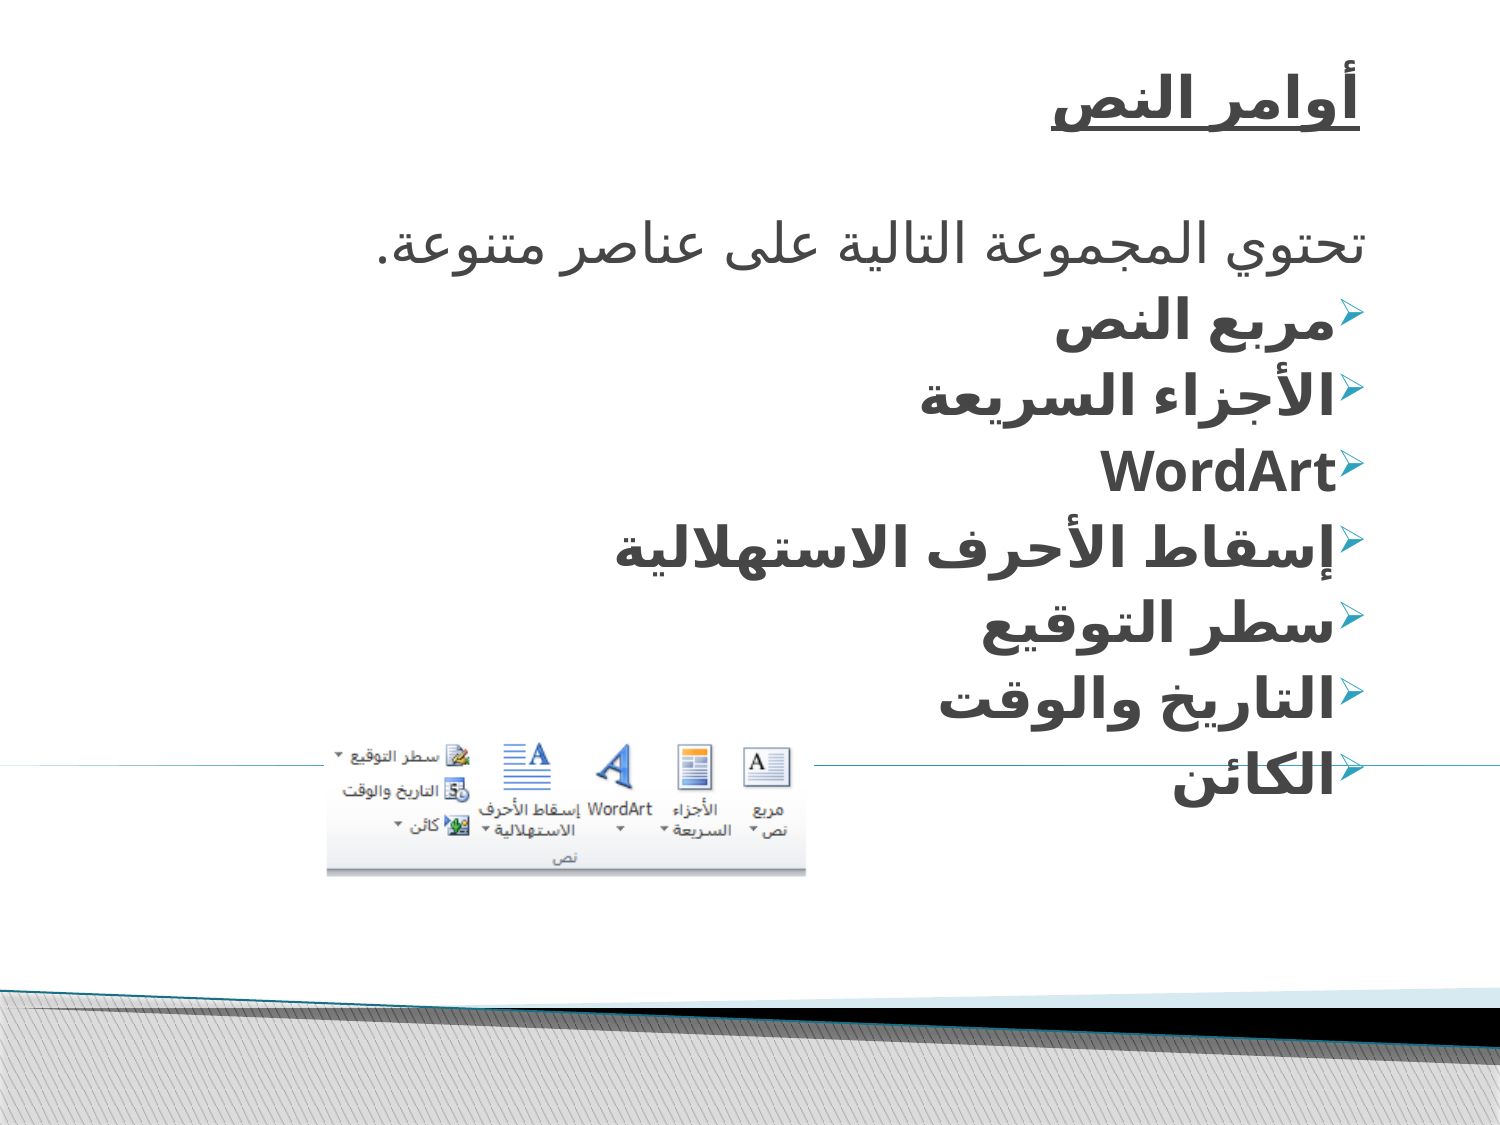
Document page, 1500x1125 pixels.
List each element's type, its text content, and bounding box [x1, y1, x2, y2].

picture [324, 724, 815, 891]
picture [5, 1008, 1500, 1066]
subtitle تحتوي المجموعة التالية على عناصر متنوعة. مربع النص الأجزاء السريعة WordArt إسقاط الأحرف الاستهلالية سطر التوقيع التاريخ والوقت الكائن [225, 200, 1375, 1000]
title أوامر النص [99, 37, 1375, 138]
